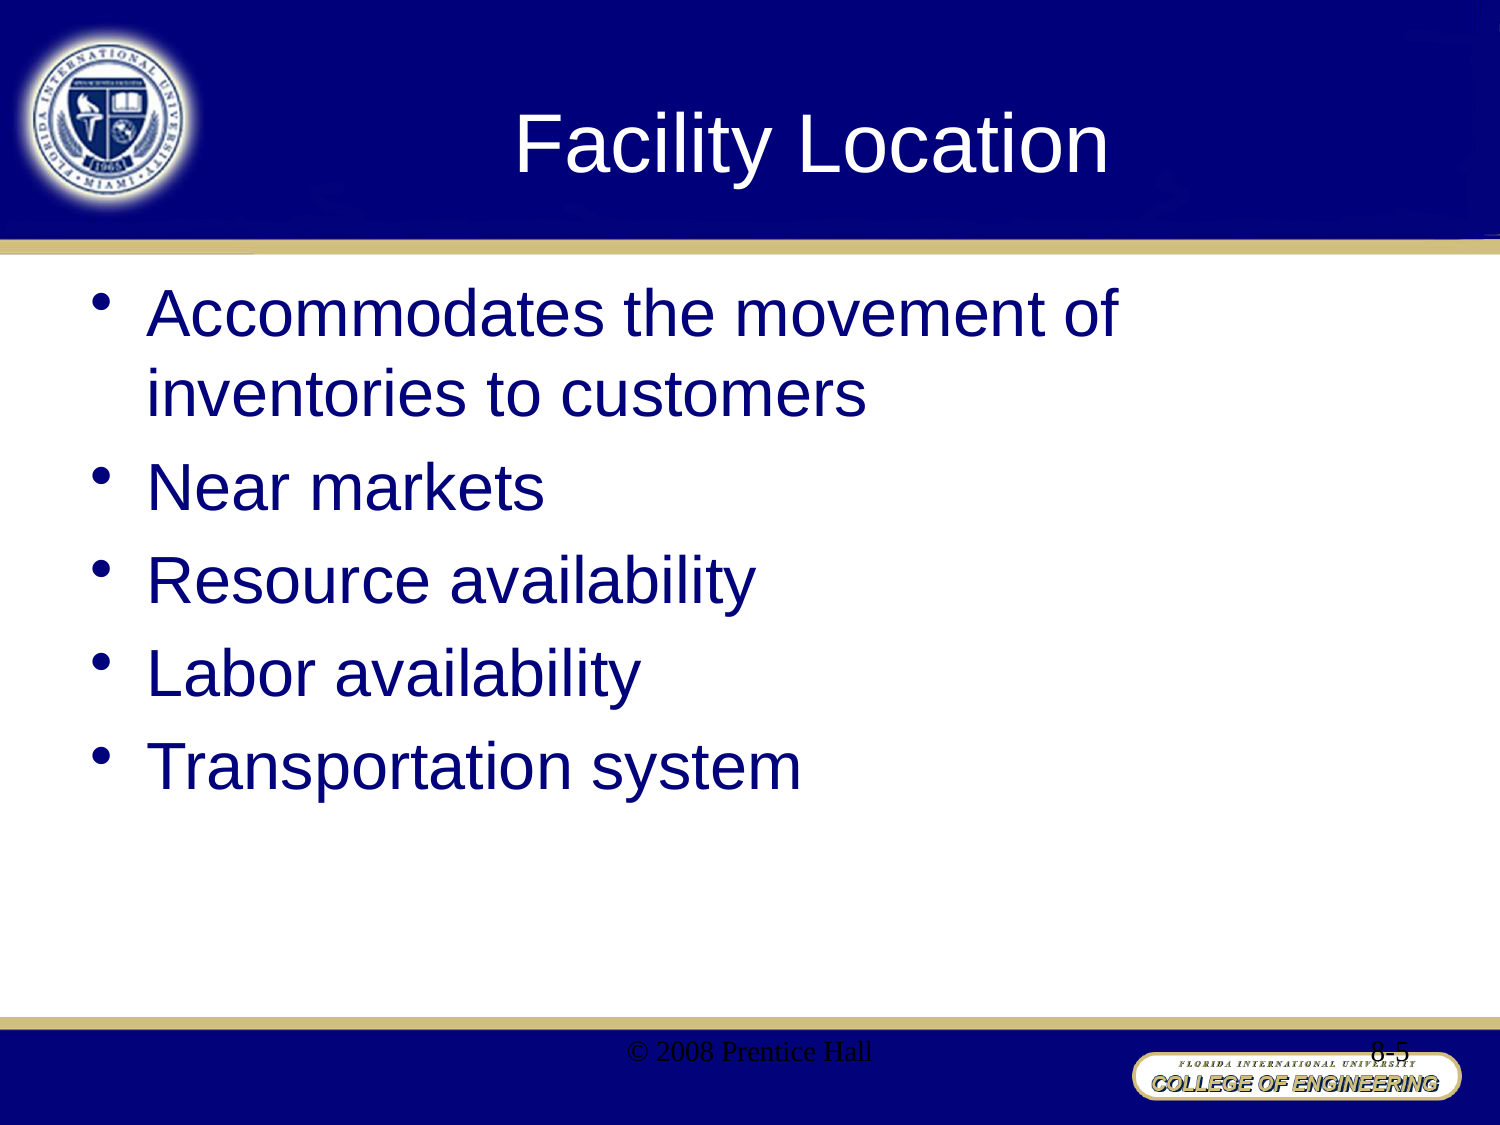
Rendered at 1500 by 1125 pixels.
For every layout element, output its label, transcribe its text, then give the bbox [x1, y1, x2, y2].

list Accommodates the movement of inventories to customers Near markets Resource availability Labor availability Transportation system [74, 262, 1426, 1006]
picture [0, 0, 1500, 1125]
footer © 2008 Prentice Hall [512, 1024, 988, 1103]
title Facility Location [199, 44, 1426, 233]
slide_number 8-5 [1074, 1024, 1426, 1103]
